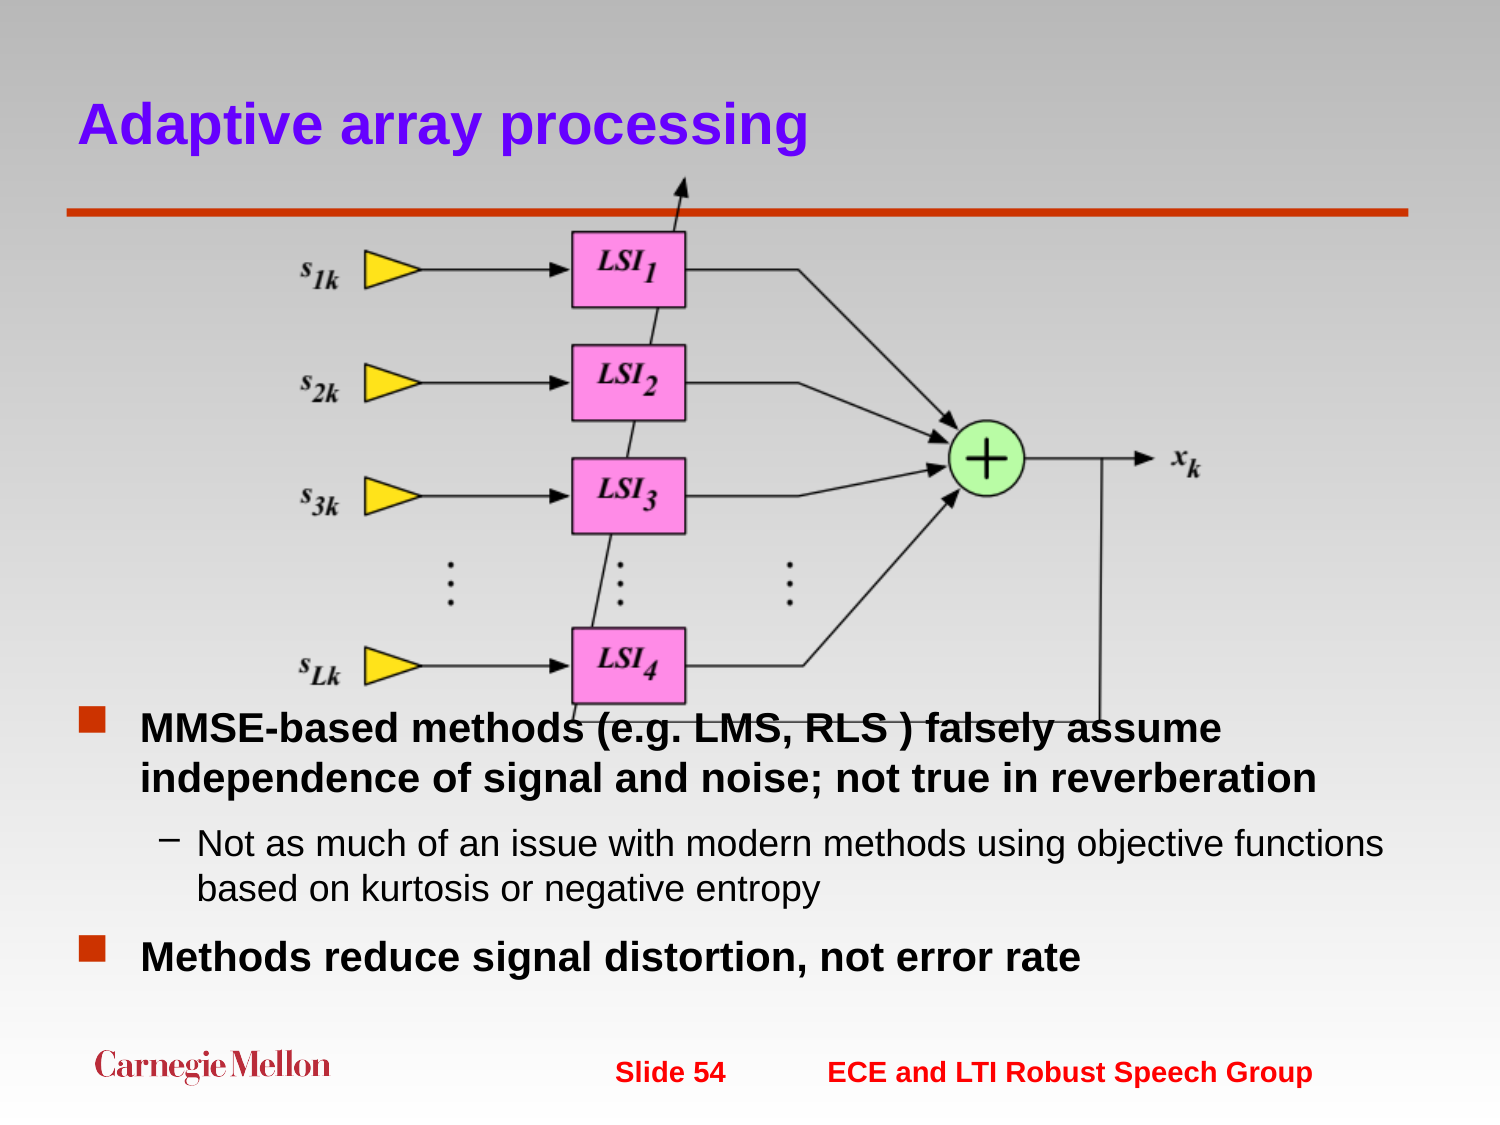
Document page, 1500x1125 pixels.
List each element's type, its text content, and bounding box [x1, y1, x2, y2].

title Adaptive array processing [62, 55, 1414, 157]
picture [95, 1049, 331, 1086]
picture [289, 162, 1209, 724]
list MMSE-based methods (e.g. LMS, RLS ) falsely assume independence of signal and noise; not true in reverberation Not as much of an issue with modern methods using objective functions based on kurtosis or negative entropy Methods reduce signal distortion, not error rate [59, 249, 1412, 1001]
